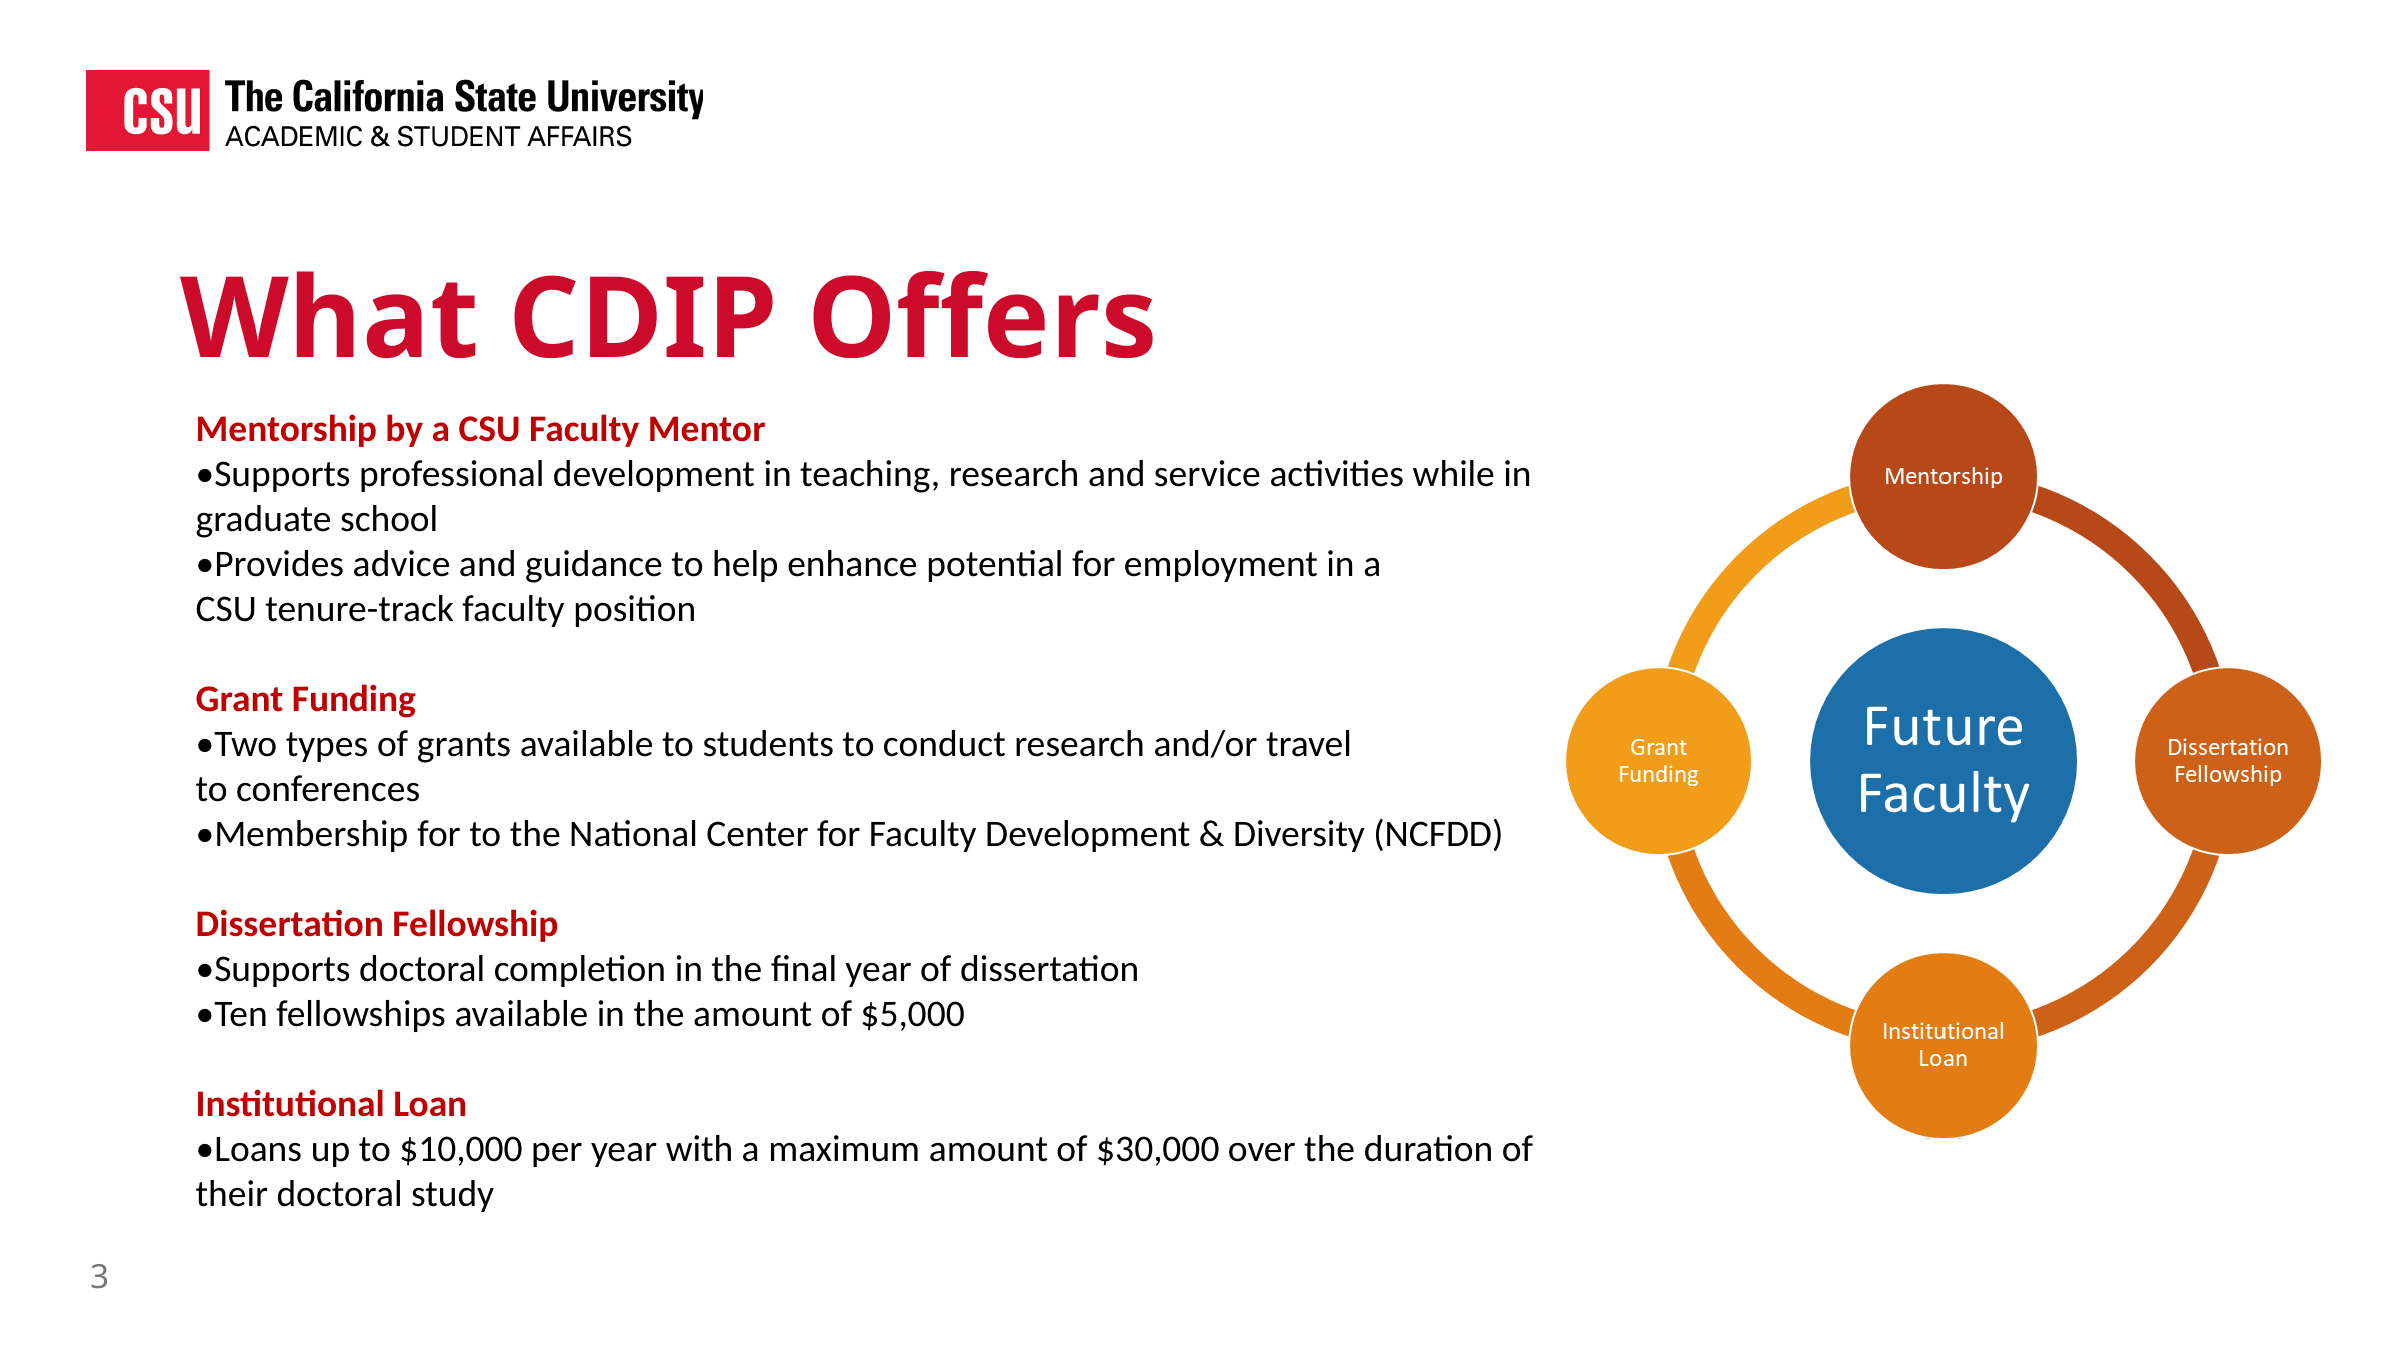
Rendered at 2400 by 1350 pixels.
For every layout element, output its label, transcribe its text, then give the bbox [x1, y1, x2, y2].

slide_number ‹#› [75, 1241, 316, 1314]
text_box Mentorship by a CSU Faculty Mentor •Supports professional development in teaching, research and service activities while in graduate school •Provides advice and guidance to help enhance potential for employment in a CSU tenure-track faculty position Grant Funding •Two types of grants available to students to conduct research and/or travel to conferences •Membership for to the National Center for Faculty Development & Diversity (NCFDD) Dissertation Fellowship •Supports doctoral completion in the final year of dissertation •Ten fellowships available in the amount of $5,000 Institutional Loan •Loans up to $10,000 per year with a maximum amount of $30,000 over the duration of their doctoral study [180, 396, 1565, 1274]
picture [86, 70, 703, 151]
picture [1495, 381, 2393, 1140]
list What CDIP Offers [180, 229, 2237, 396]
